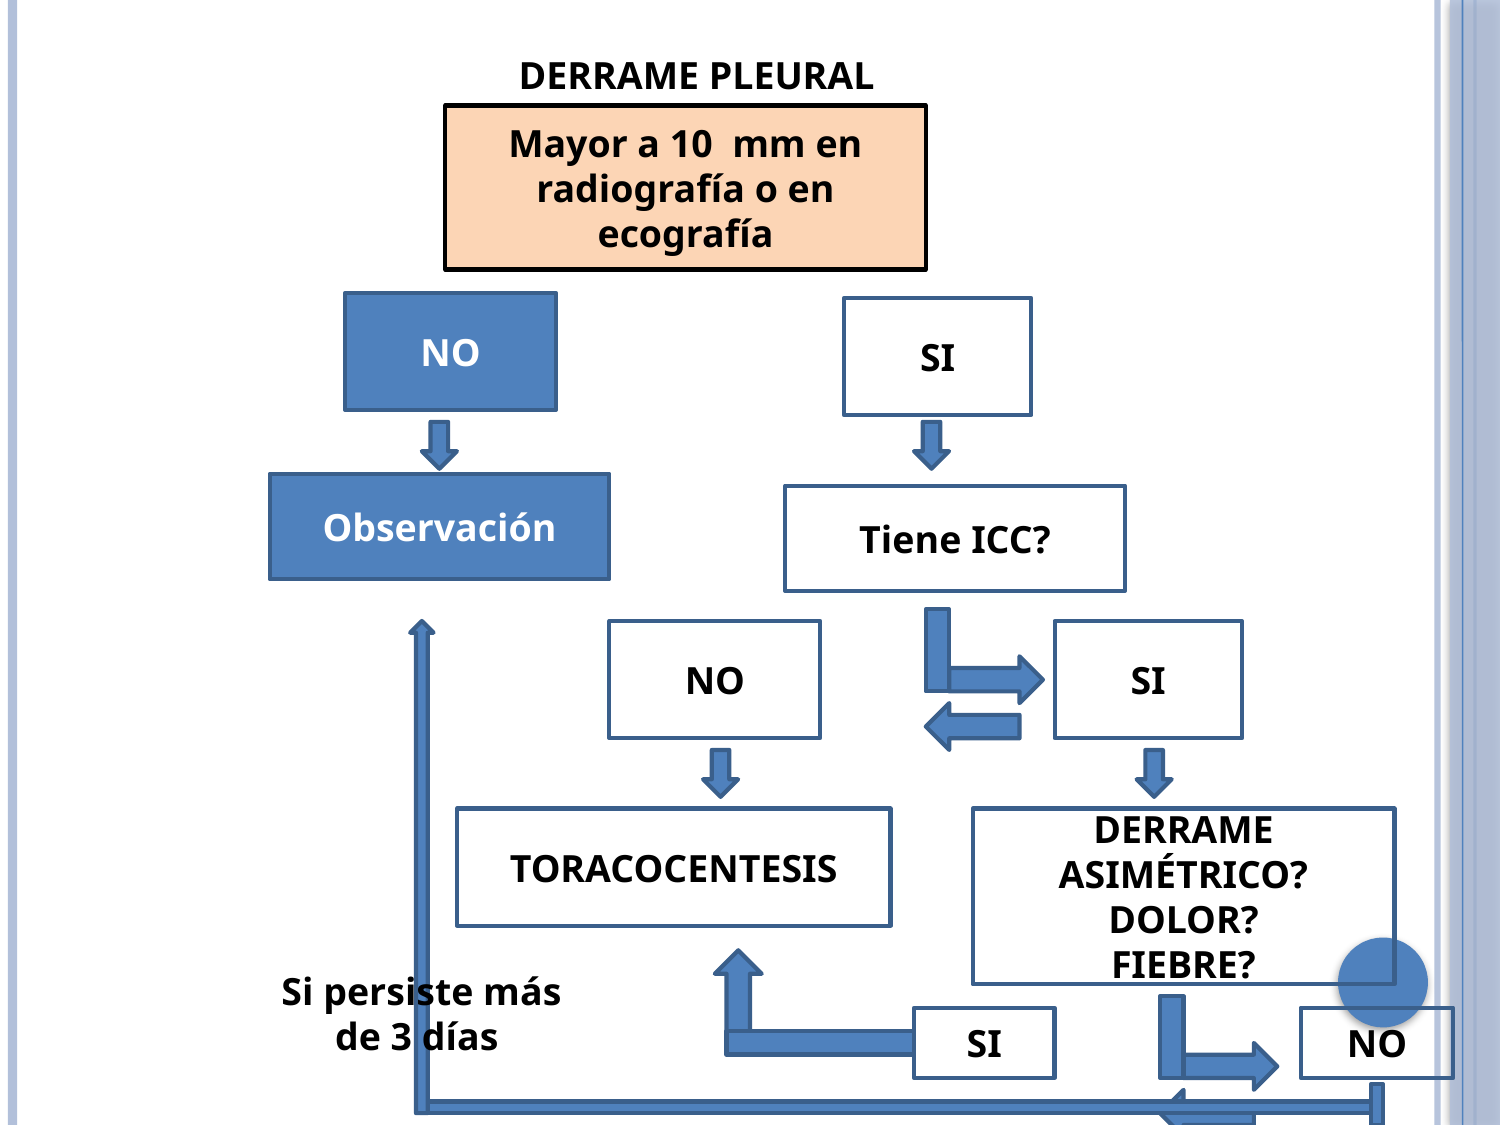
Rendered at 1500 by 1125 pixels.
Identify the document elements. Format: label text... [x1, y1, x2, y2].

text_box [912, 419, 952, 471]
text_box Tiene ICC? [783, 484, 1127, 593]
text_box SI [912, 1006, 1057, 1080]
text_box DERRAME ASIMÉTRICO? DOLOR? FIEBRE? [971, 806, 1397, 986]
text_box [712, 948, 764, 1029]
text_box SI [842, 296, 1033, 417]
text_box [1158, 994, 1186, 1080]
text_box [408, 618, 436, 960]
text_box [1158, 1115, 1256, 1125]
text_box SI [1053, 619, 1244, 740]
text_box [1369, 1082, 1385, 1125]
text_box Si persiste más de 3 días [246, 960, 598, 1066]
text_box [1134, 747, 1174, 799]
text_box NO [1299, 1006, 1455, 1080]
text_box Observación [268, 472, 611, 581]
text_box NO [343, 291, 558, 412]
text_box [724, 1029, 916, 1057]
text_box [923, 701, 1022, 752]
text_box [1183, 1041, 1280, 1092]
text_box [948, 654, 1046, 706]
text_box [419, 419, 459, 471]
text_box [701, 747, 741, 799]
text_box [430, 1099, 1369, 1115]
text_box DERRAME PLEURAL [503, 44, 891, 103]
text_box TORACOCENTESIS [455, 806, 893, 928]
text_box [924, 607, 951, 693]
text_box [1171, 1087, 1186, 1099]
text_box [413, 1066, 430, 1116]
text_box NO [607, 619, 822, 740]
text_box Mayor a 10 mm en radiografía o en ecografía [443, 103, 928, 272]
